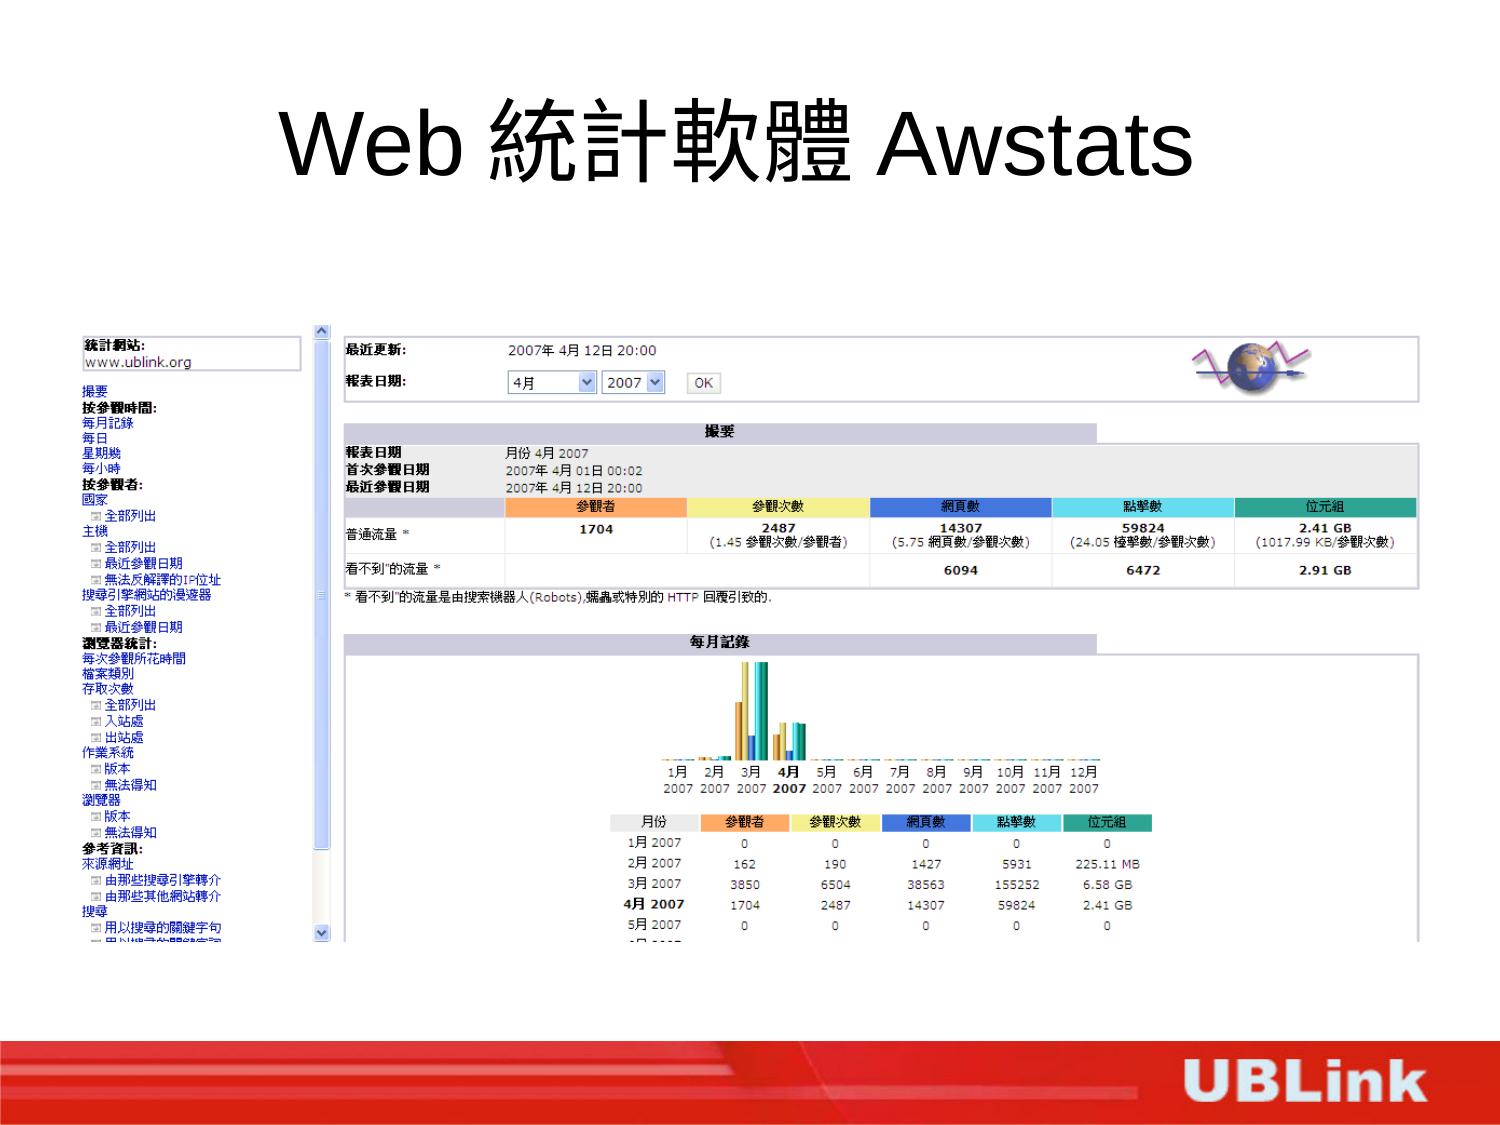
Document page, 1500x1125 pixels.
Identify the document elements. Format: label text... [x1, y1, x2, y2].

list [74, 325, 1426, 942]
picture [0, 1040, 1500, 1125]
title Web統計軟體Awstats [75, 45, 1425, 233]
